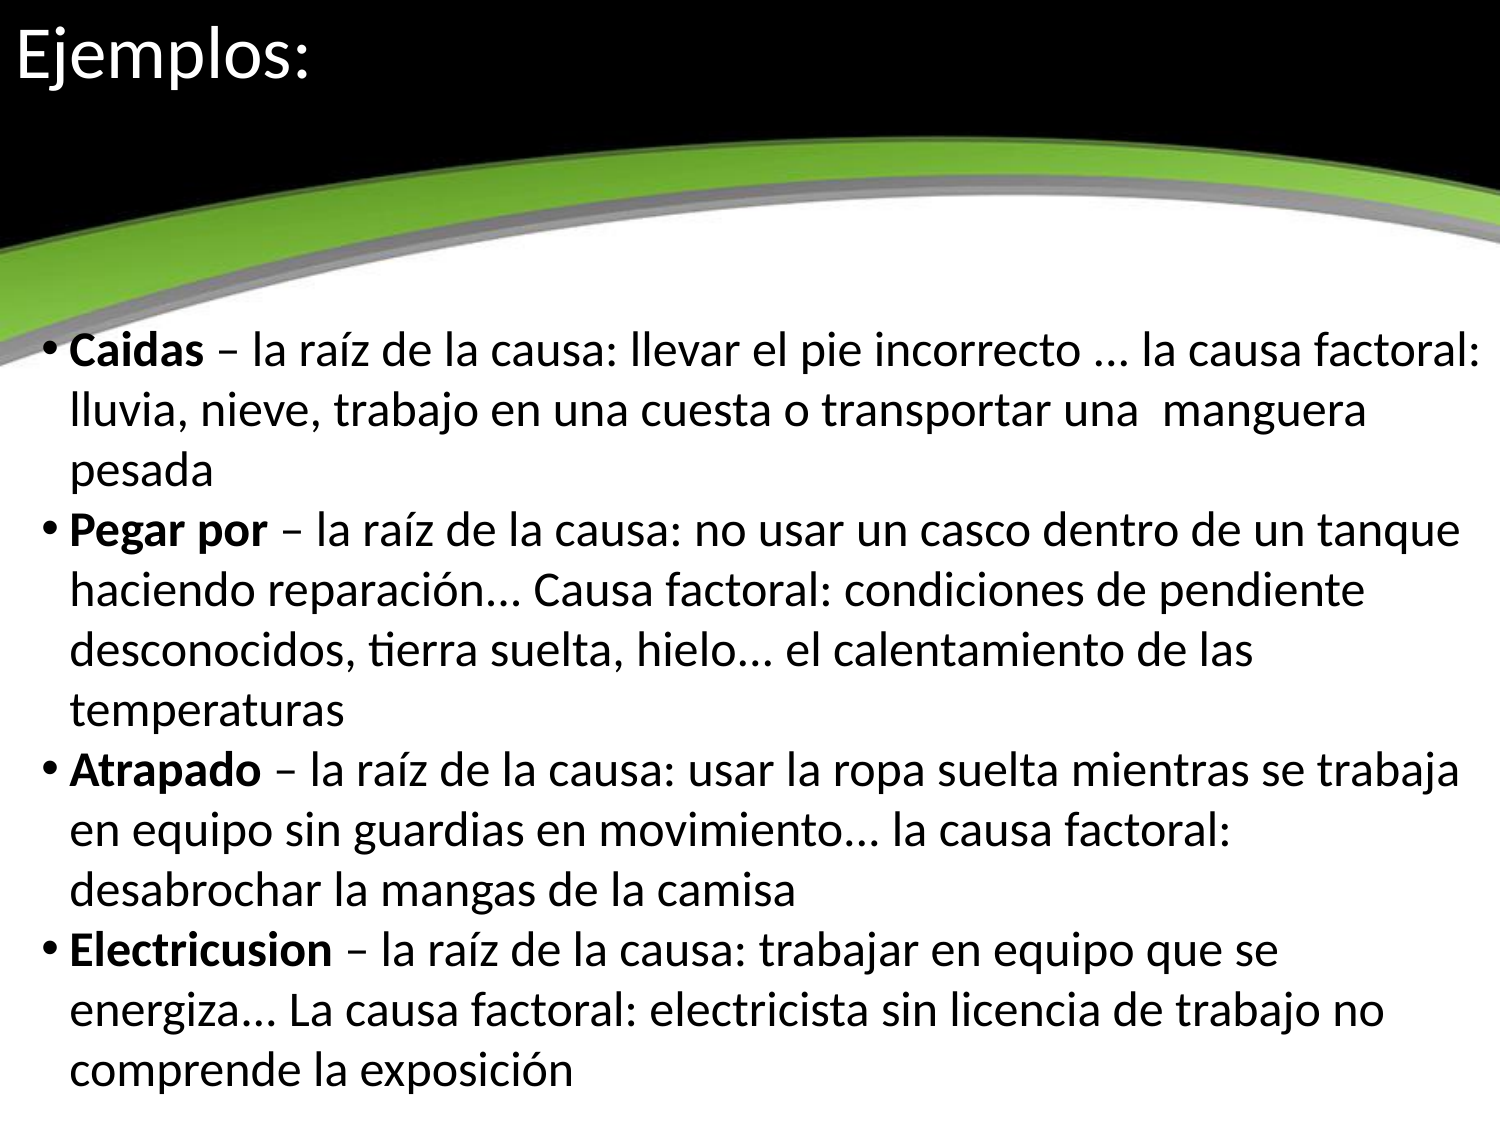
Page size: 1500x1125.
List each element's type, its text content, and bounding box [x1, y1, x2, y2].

text_box Caidas – la raíz de la causa: llevar el pie incorrecto ... la causa factoral: lluvia, nieve, trabajo en una cuesta o transportar una manguera pesada Pegar por – la raíz de la causa: no usar un casco dentro de un tanque haciendo reparación... Causa factoral: condiciones de pendiente desconocidos, tierra suelta, hielo... el calentamiento de las temperaturas Atrapado – la raíz de la causa: usar la ropa suelta mientras se trabaja en equipo sin guardias en movimiento... la causa factoral: desabrochar la mangas de la camisa Electricusion – la raíz de la causa: trabajar en equipo que se energiza... La causa factoral: electricista sin licencia de trabajo no comprende la exposición [26, 249, 1500, 1105]
picture [0, 103, 1500, 1125]
title Ejemplos: [0, 0, 1500, 103]
